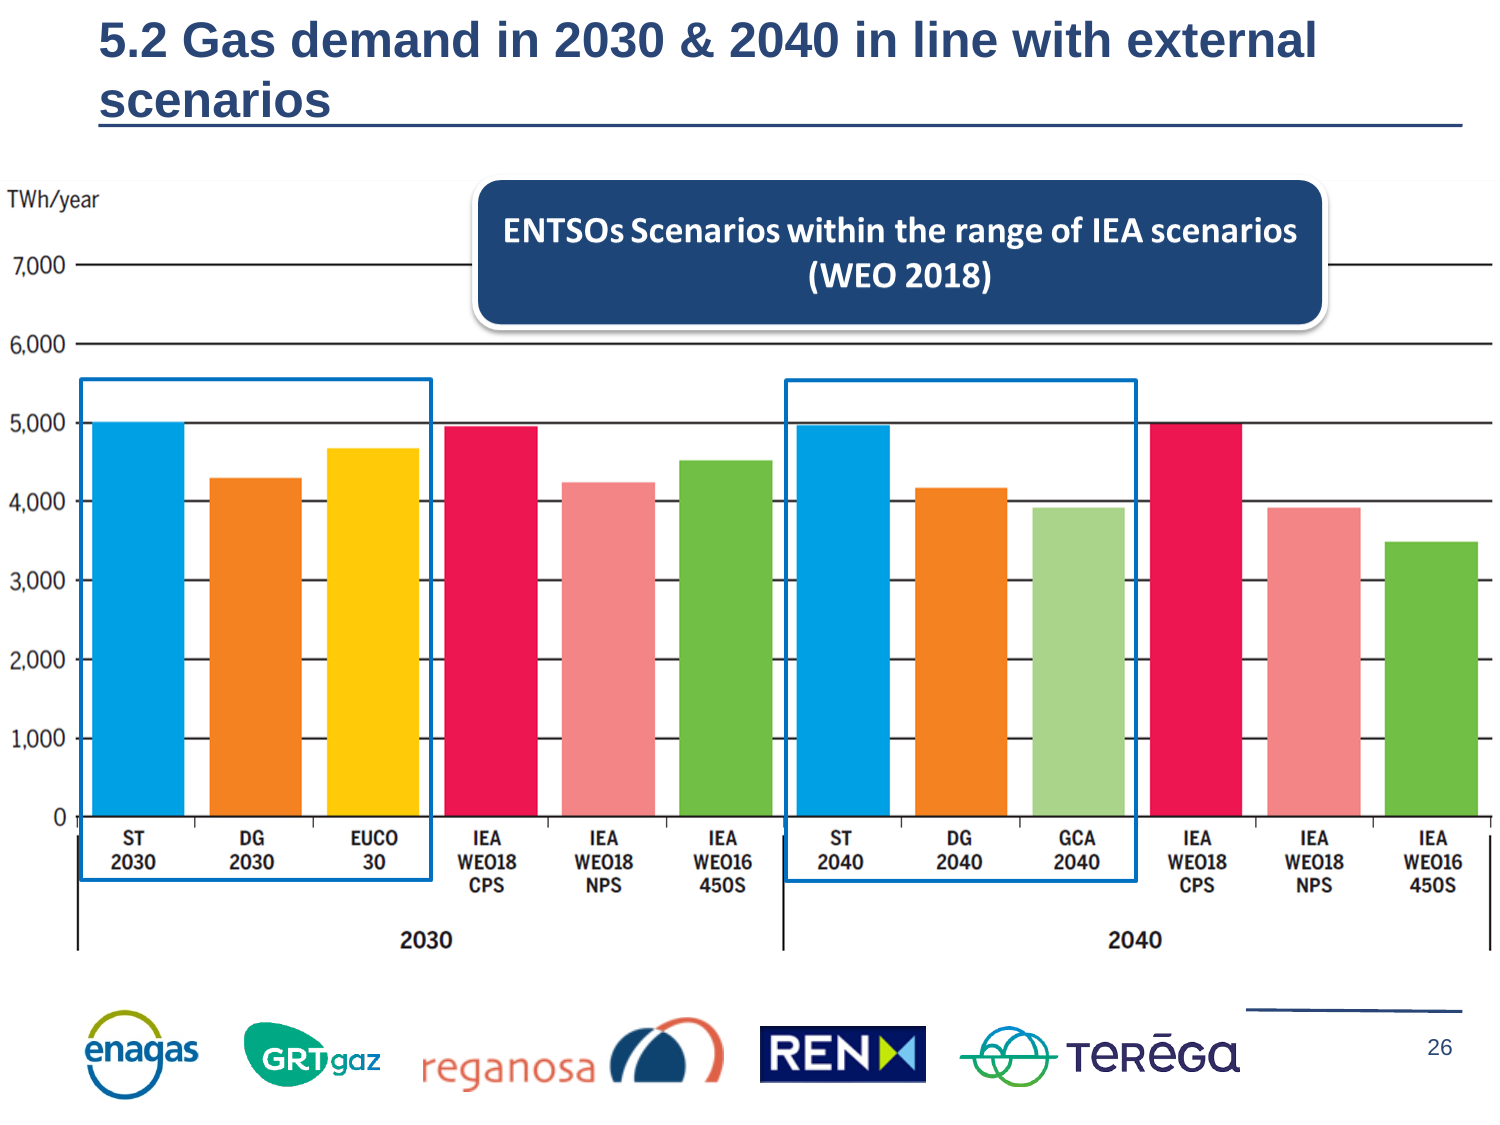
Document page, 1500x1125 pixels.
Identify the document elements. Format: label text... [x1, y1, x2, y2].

title 5.2 Gas demand in 2030 & 2040 in line with external scenarios [98, 7, 1500, 68]
picture [760, 1026, 926, 1083]
picture [0, 170, 1500, 955]
picture [221, 999, 402, 1109]
picture [952, 1026, 1247, 1087]
picture [84, 1009, 199, 1100]
picture [423, 1017, 724, 1092]
